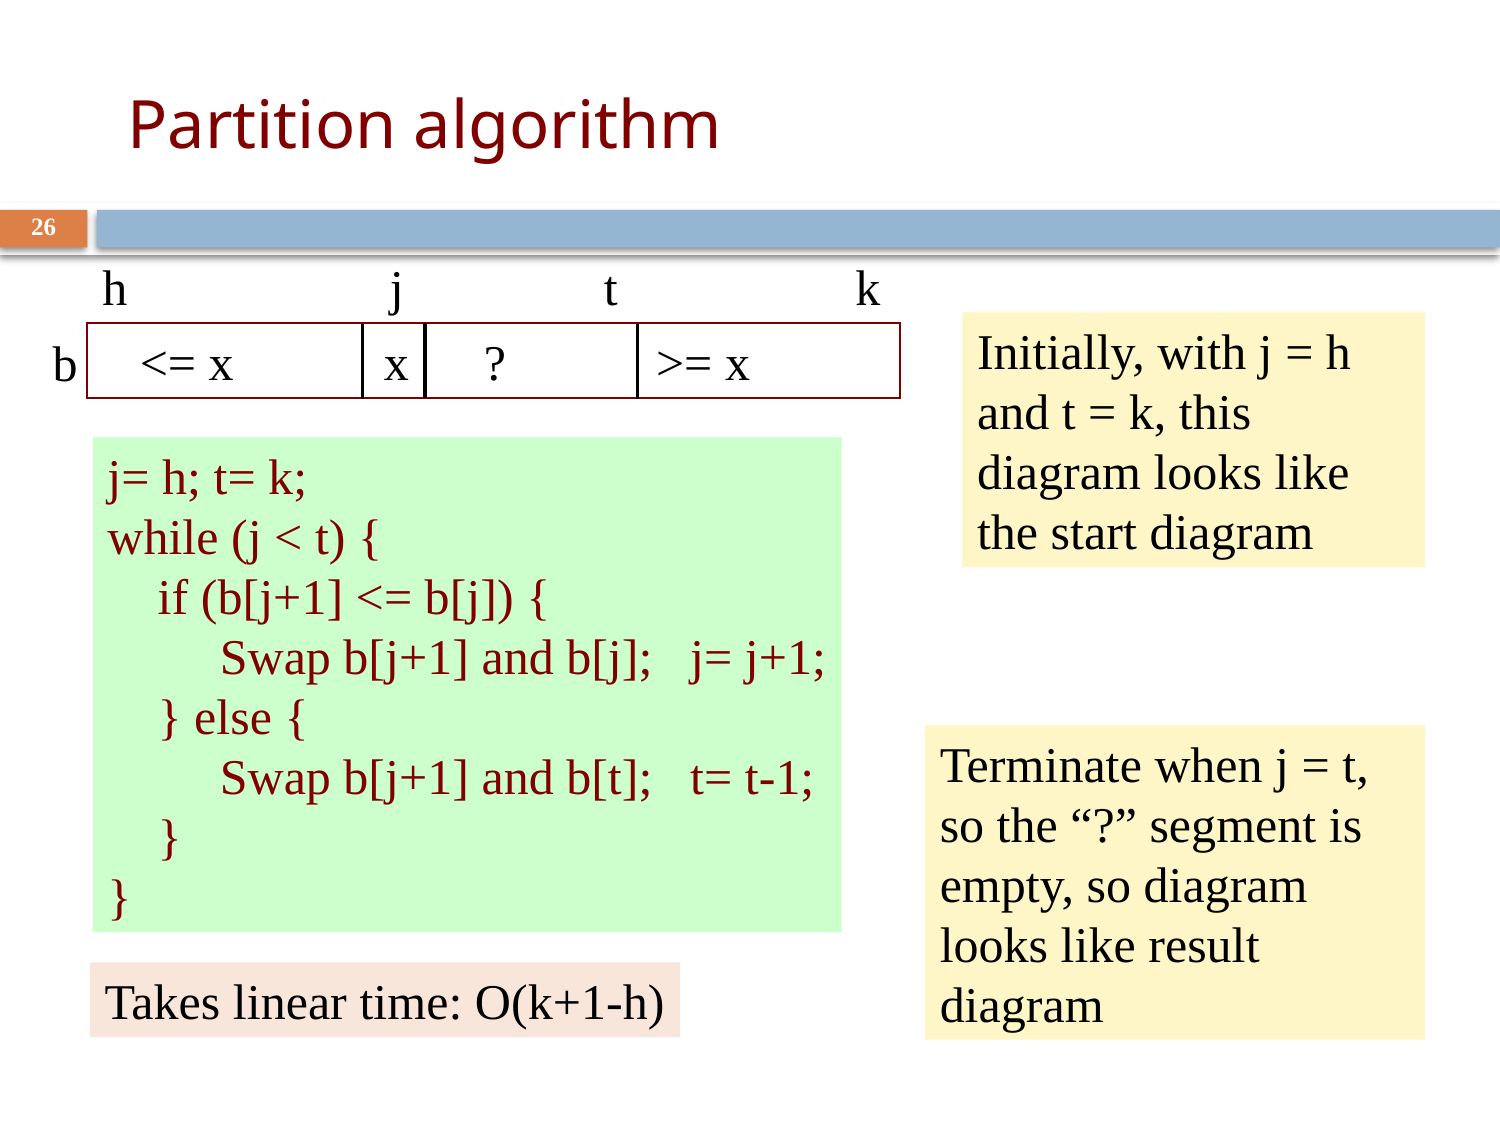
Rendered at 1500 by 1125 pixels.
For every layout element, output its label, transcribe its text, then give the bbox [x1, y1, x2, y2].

text_box Takes linear time: O(k+1-h) [89, 962, 681, 1038]
text_box j= h; t= k; while (j < t) { if (b[j+1] <= b[j]) { Swap b[j+1] and b[j]; j= j+1; } else { Swap b[j+1] and b[t]; t= t-1; } } [92, 437, 842, 933]
text_box Terminate when j = t, so the “?” segment is empty, so diagram looks like result diagram [924, 724, 1425, 1040]
text_box Initially, with j = h and t = k, this diagram looks like the start diagram [962, 312, 1425, 568]
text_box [37, 248, 901, 401]
title Partition algorithm [112, 43, 1388, 200]
slide_number 26 [0, 208, 88, 249]
